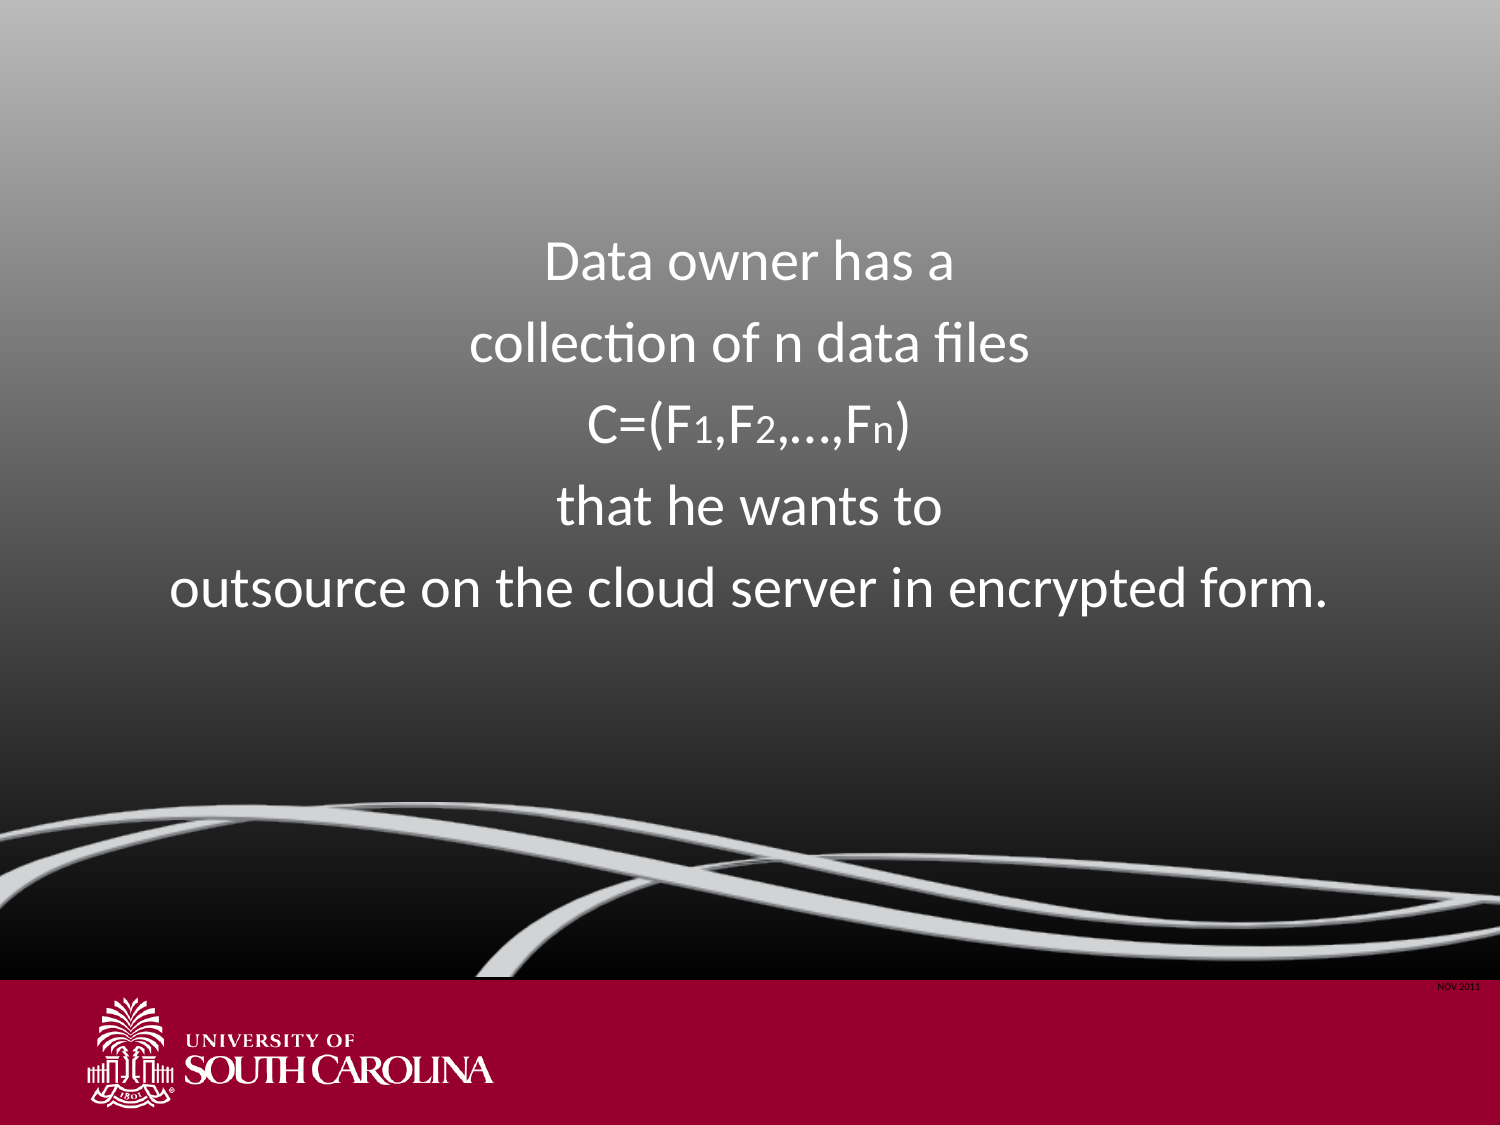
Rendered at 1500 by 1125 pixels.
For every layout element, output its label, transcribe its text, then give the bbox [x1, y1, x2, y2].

subtitle Data owner has a collection of n data files C=(F1,F2,…,Fn) that he wants to outsource on the cloud server in encrypted form. [41, 45, 1459, 737]
text_box [0, 0, 1500, 801]
picture [0, 979, 1500, 1125]
picture [0, 802, 1500, 977]
